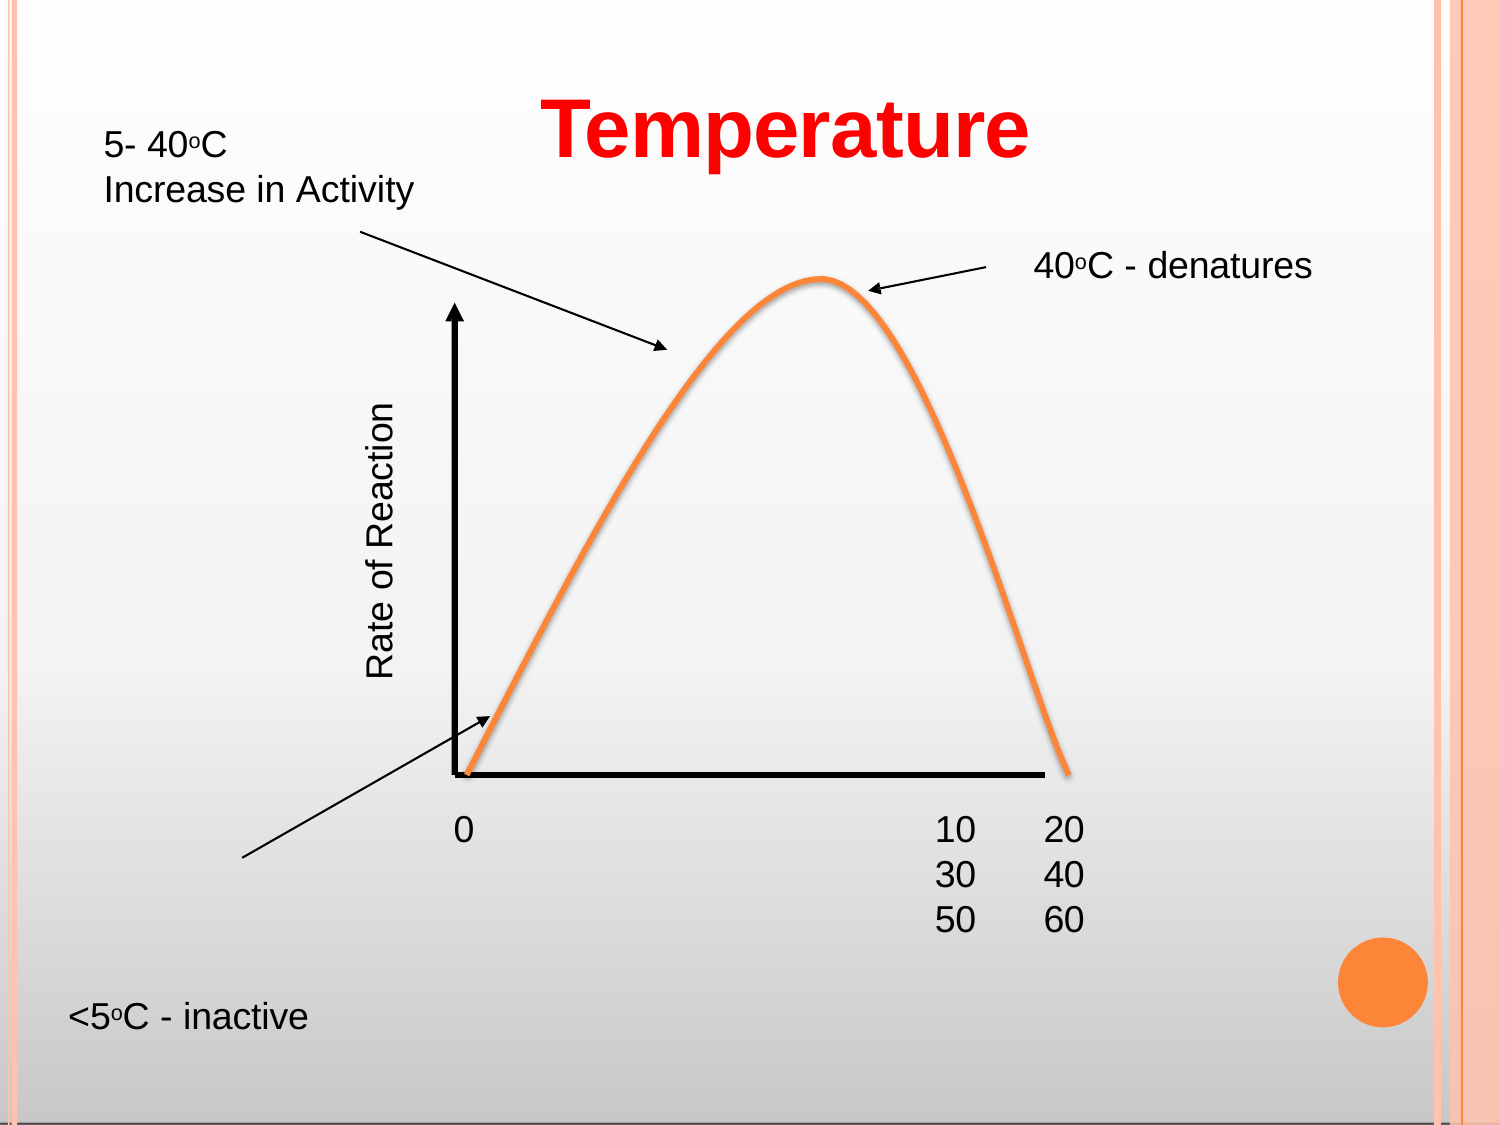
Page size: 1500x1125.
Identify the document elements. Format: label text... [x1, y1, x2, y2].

text_box [335, 743, 440, 803]
text_box 0 10 20 30 40 50 60 <5oC - inactive [59, 803, 1130, 1037]
picture [18, 0, 1434, 1125]
picture [1441, 0, 1449, 1125]
title Temperature [538, 72, 1041, 263]
text_box [359, 230, 447, 266]
text_box 40oC - denatures [1029, 239, 1320, 287]
picture [0, 0, 7, 1125]
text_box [445, 265, 1081, 789]
text_box Rate of Reaction [356, 398, 403, 682]
text_box 5- 40oC Increase in Activity [97, 117, 421, 210]
